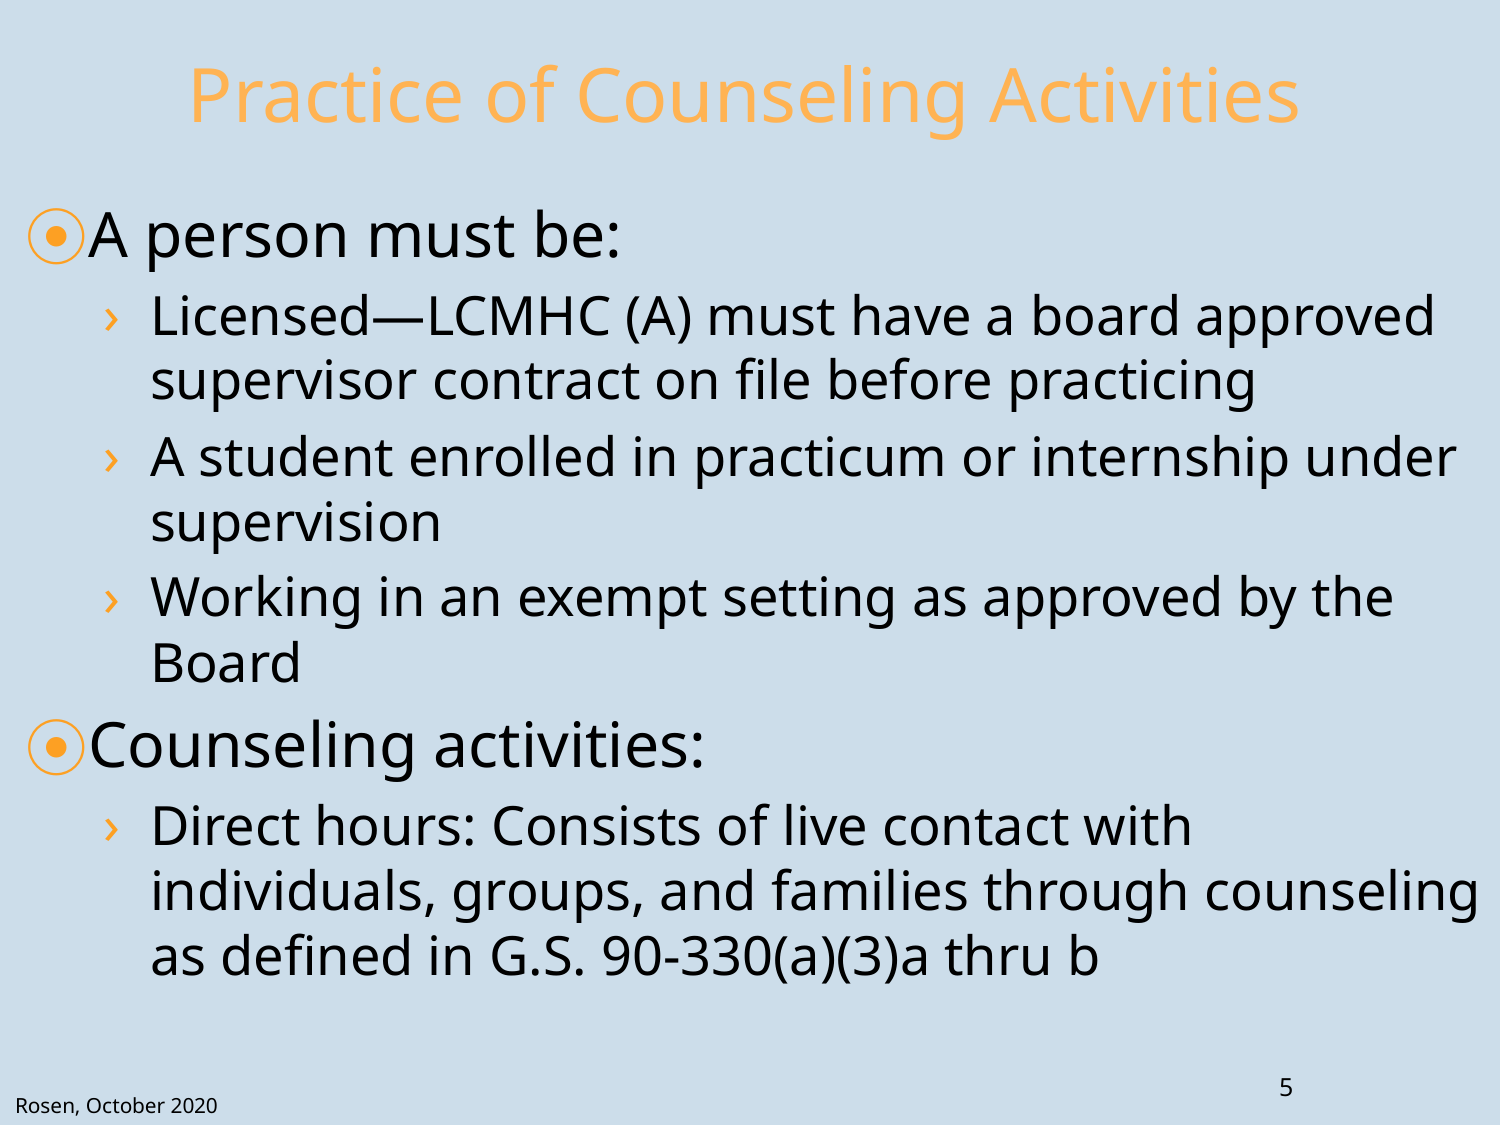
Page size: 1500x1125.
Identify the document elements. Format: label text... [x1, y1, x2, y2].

list A person must be: Licensed—LCMHC (A) must have a board approved supervisor contract on file before practicing A student enrolled in practicum or internship under supervision Working in an exempt setting as approved by the Board Counseling activities: Direct hours: Consists of live contact with individuals, groups, and families through counseling as defined in G.S. 90-330(a)(3)a thru b [0, 187, 1500, 1064]
title Practice of Counseling Activities [93, 21, 1407, 165]
slide_number 5 [1245, 1063, 1328, 1113]
footer Rosen, October 2020 [0, 1075, 699, 1125]
